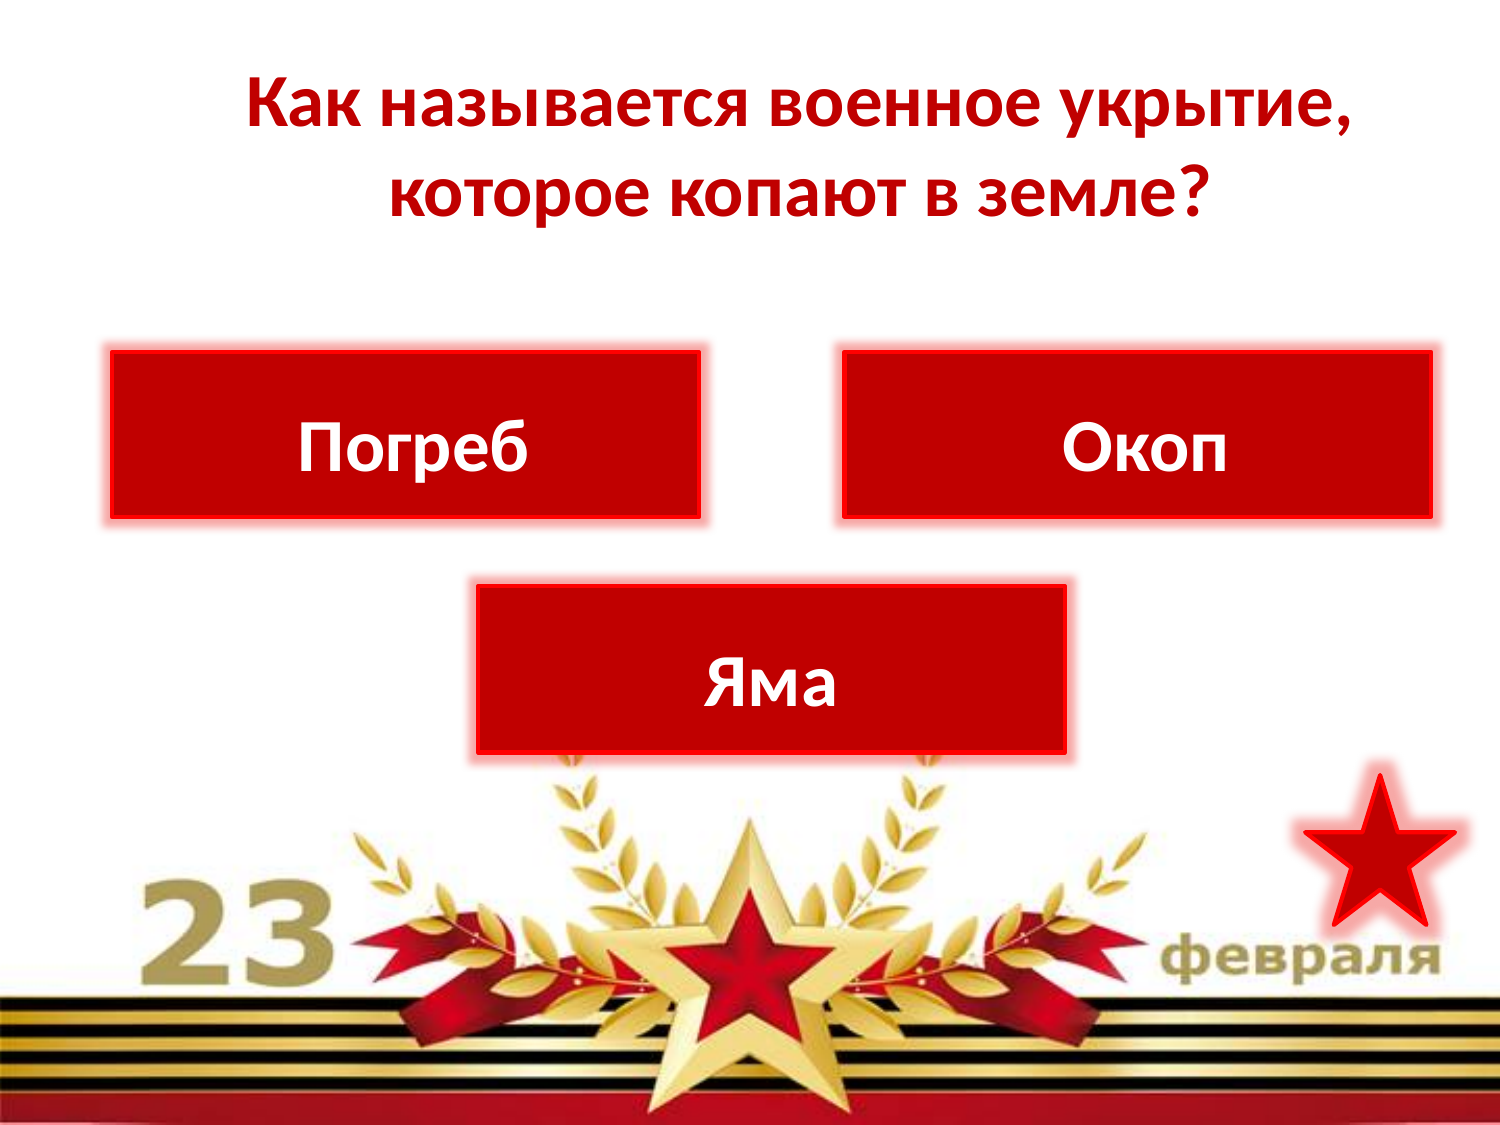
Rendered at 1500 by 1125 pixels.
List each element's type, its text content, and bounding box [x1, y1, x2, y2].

text_box Яма [476, 584, 1067, 755]
picture [0, 0, 1500, 1125]
text_box Окоп [842, 350, 1433, 519]
text_box [1303, 772, 1458, 927]
text_box Как называется военное укрытие, которое копают в земле? [227, 44, 1374, 239]
text_box Погреб [110, 350, 701, 519]
